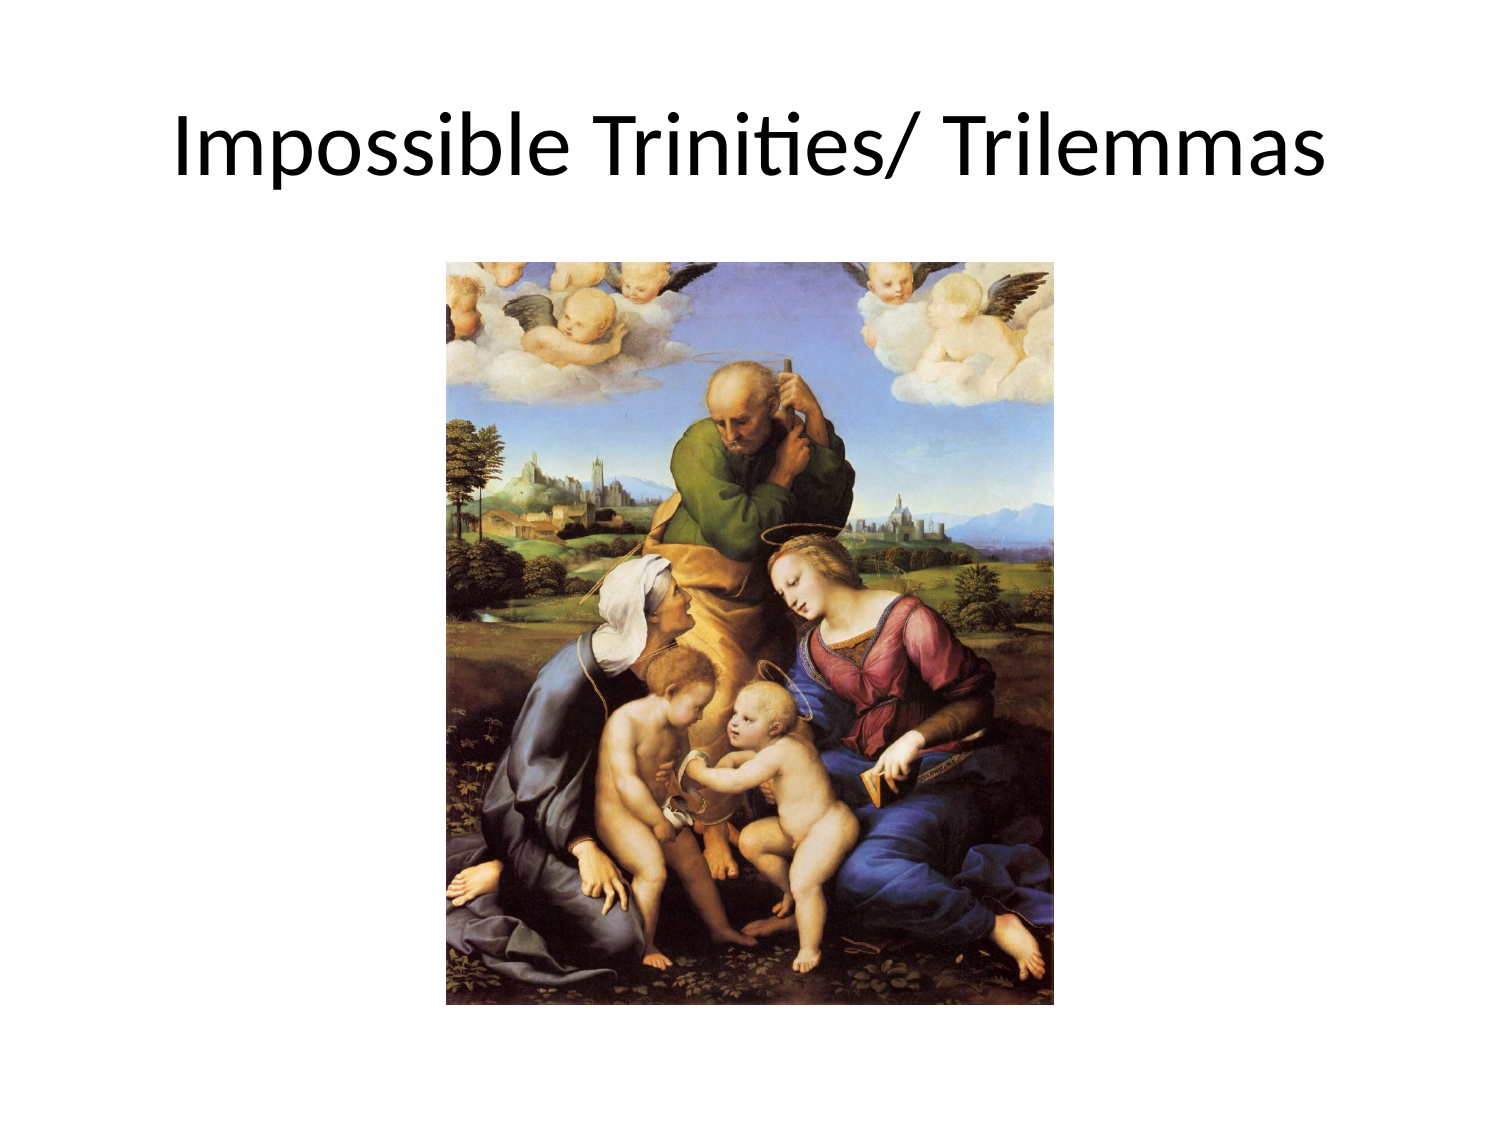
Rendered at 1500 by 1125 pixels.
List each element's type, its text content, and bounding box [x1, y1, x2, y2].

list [446, 262, 1054, 1006]
title Impossible Trinities/ Trilemmas [75, 45, 1425, 233]
